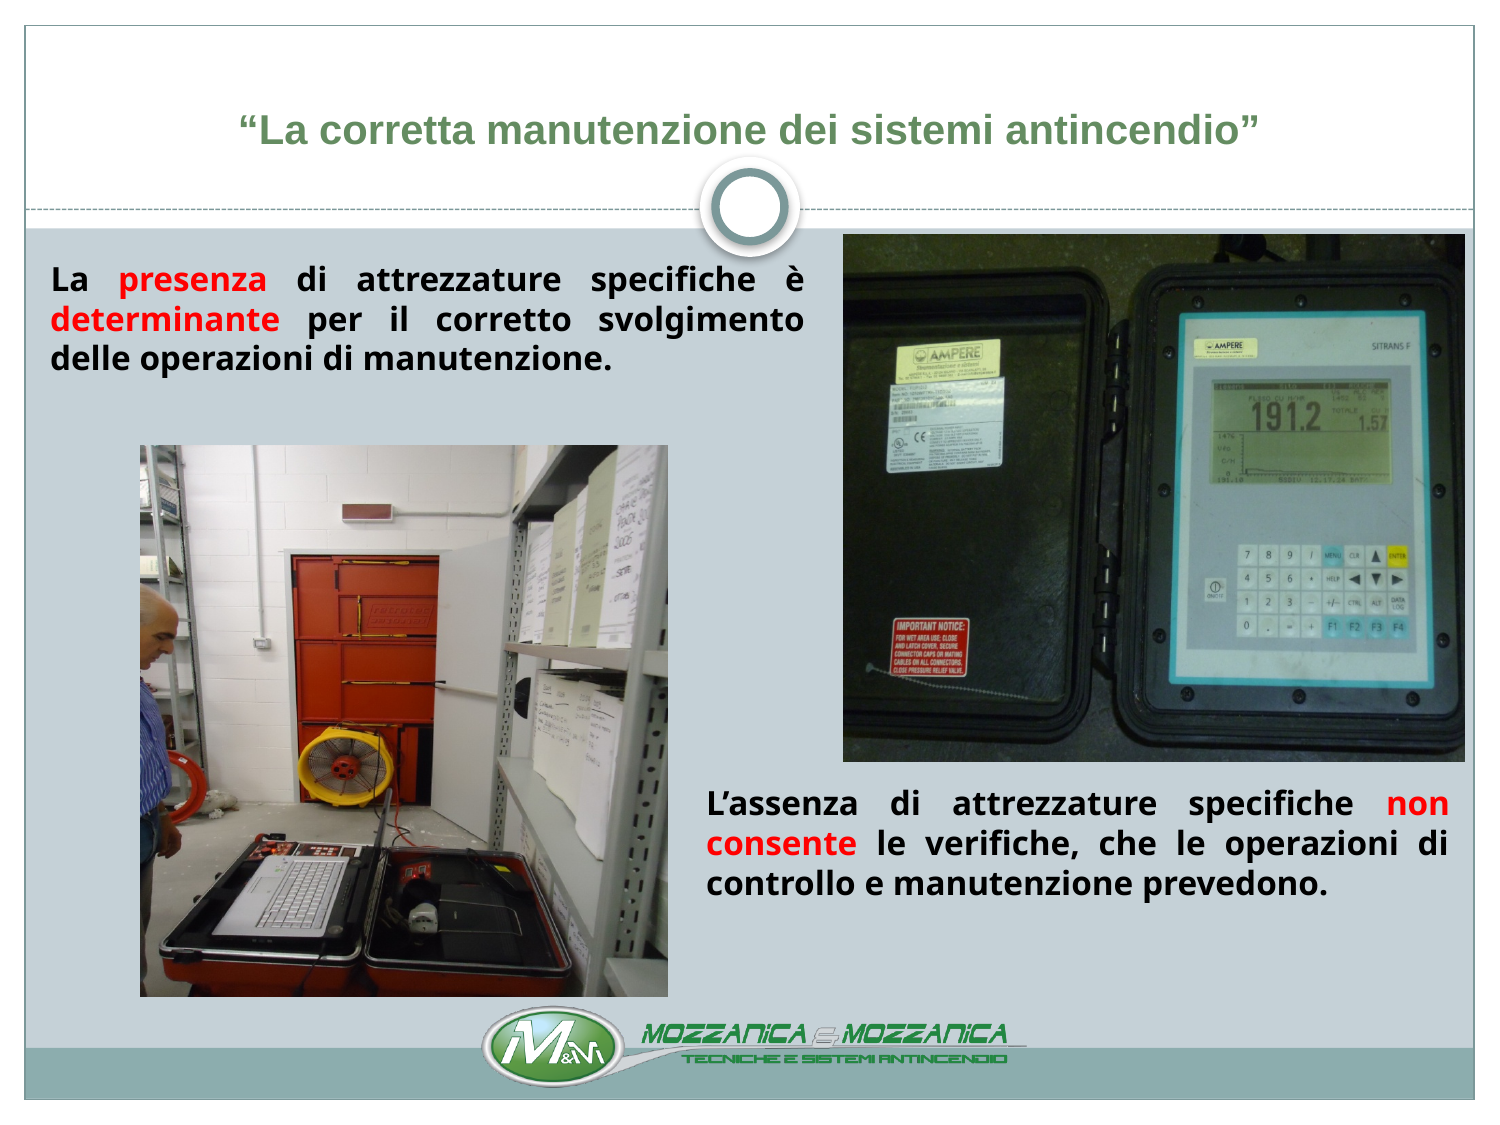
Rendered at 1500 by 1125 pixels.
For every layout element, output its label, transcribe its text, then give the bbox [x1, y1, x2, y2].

picture [140, 445, 669, 997]
title “La corretta manutenzione dei sistemi antincendio” [49, 30, 1450, 161]
text_box L’assenza di attrezzature specifiche non consente le verifiche, che le operazioni di controllo e manutenzione prevedono. [691, 775, 1465, 910]
picture [843, 234, 1466, 762]
list La presenza di attrezzature specifiche è determinante per il corretto svolgimento delle operazioni di manutenzione. [35, 250, 821, 422]
picture [466, 1005, 1034, 1090]
